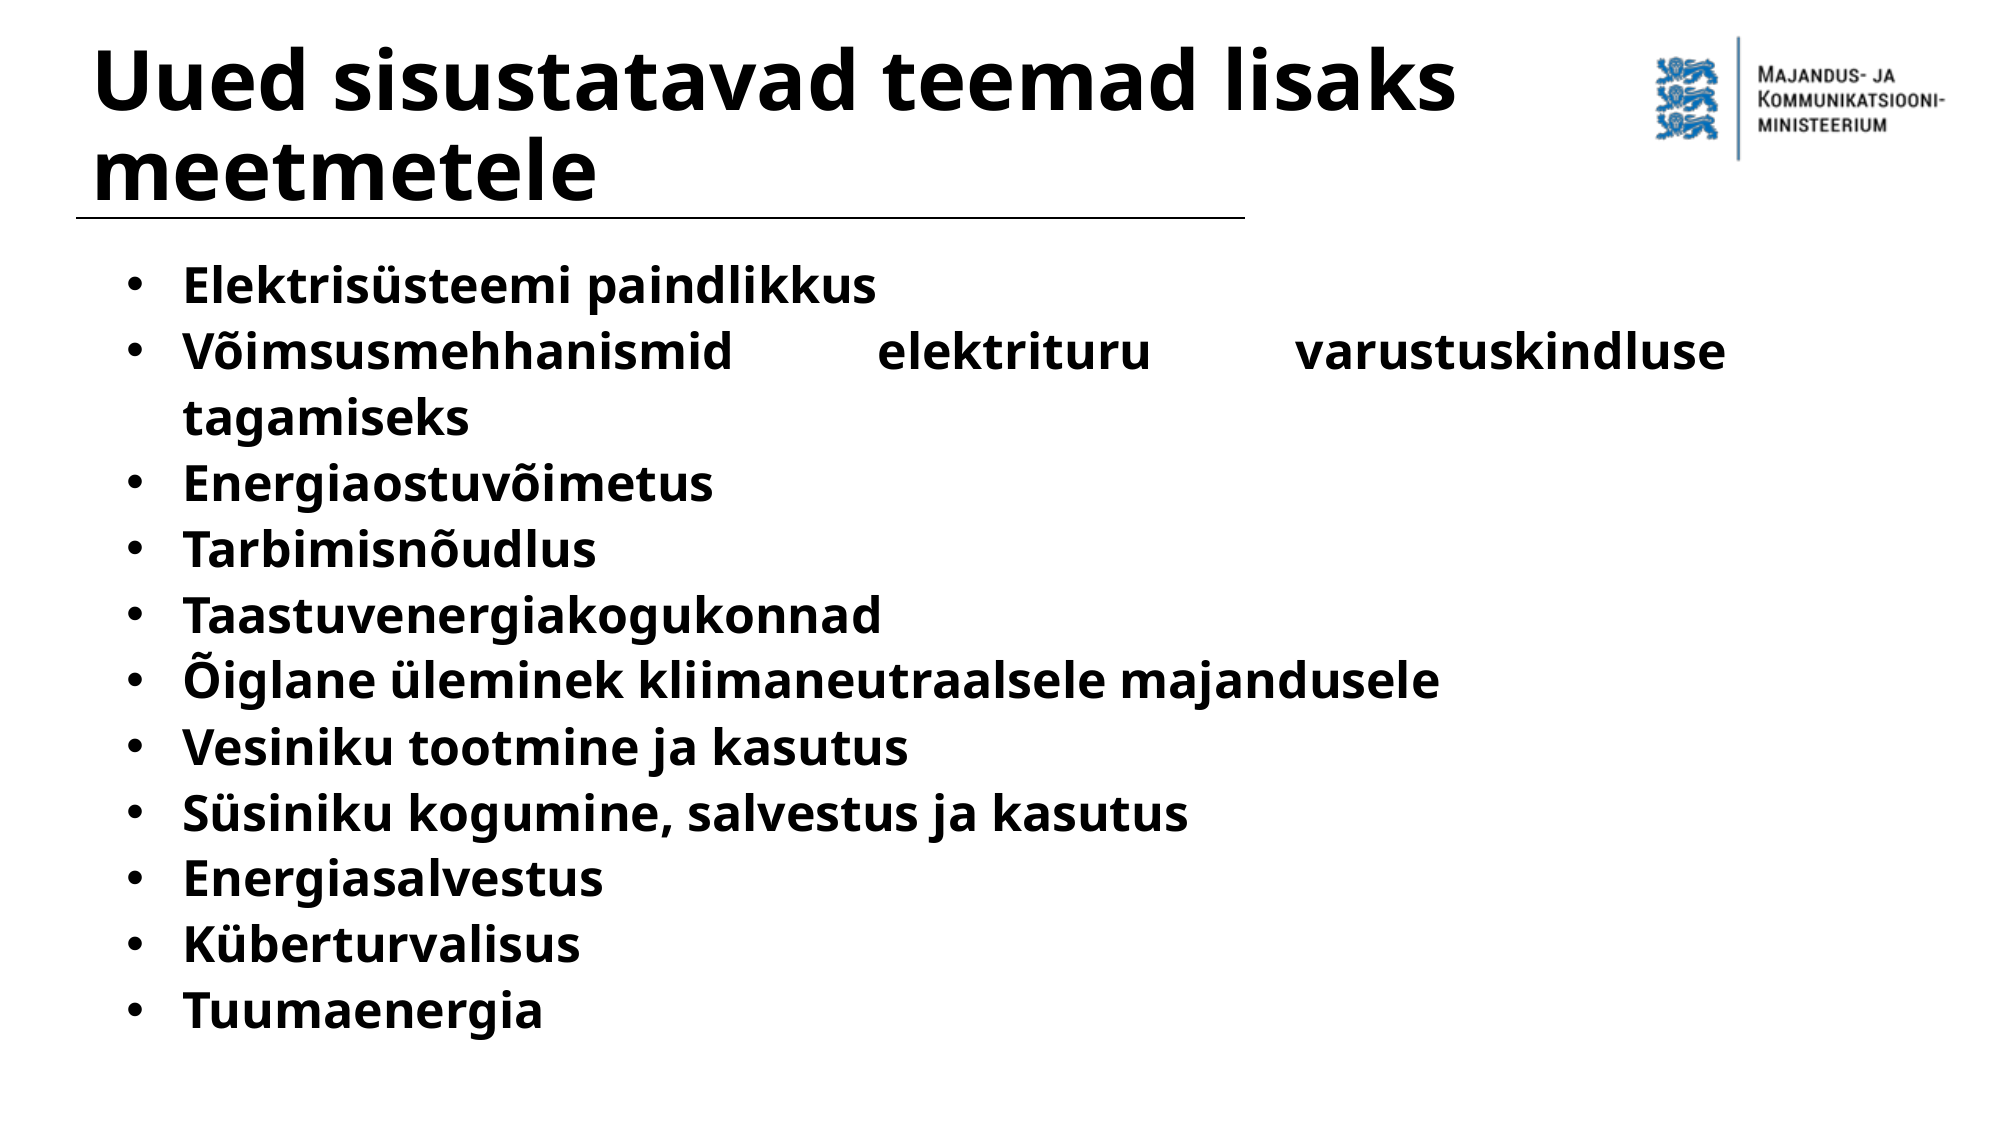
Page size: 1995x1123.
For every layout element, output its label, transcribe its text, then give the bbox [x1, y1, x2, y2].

picture [1635, 16, 1995, 182]
text_box Elektrisüsteemi paindlikkus Võimsusmehhanismid elektrituru varustuskindluse tagamiseks Energiaostuvõimetus Tarbimisnõudlus Taastuvenergiakogukonnad Õiglane üleminek kliimaneutraalsele majandusele Vesiniku tootmine ja kasutus Süsiniku kogumine, salvestus ja kasutus Energiasalvestus Küberturvalisus Tuumaenergia [111, 239, 1742, 1047]
title Uued sisustatavad teemad lisaks meetmetele [76, 74, 1635, 182]
